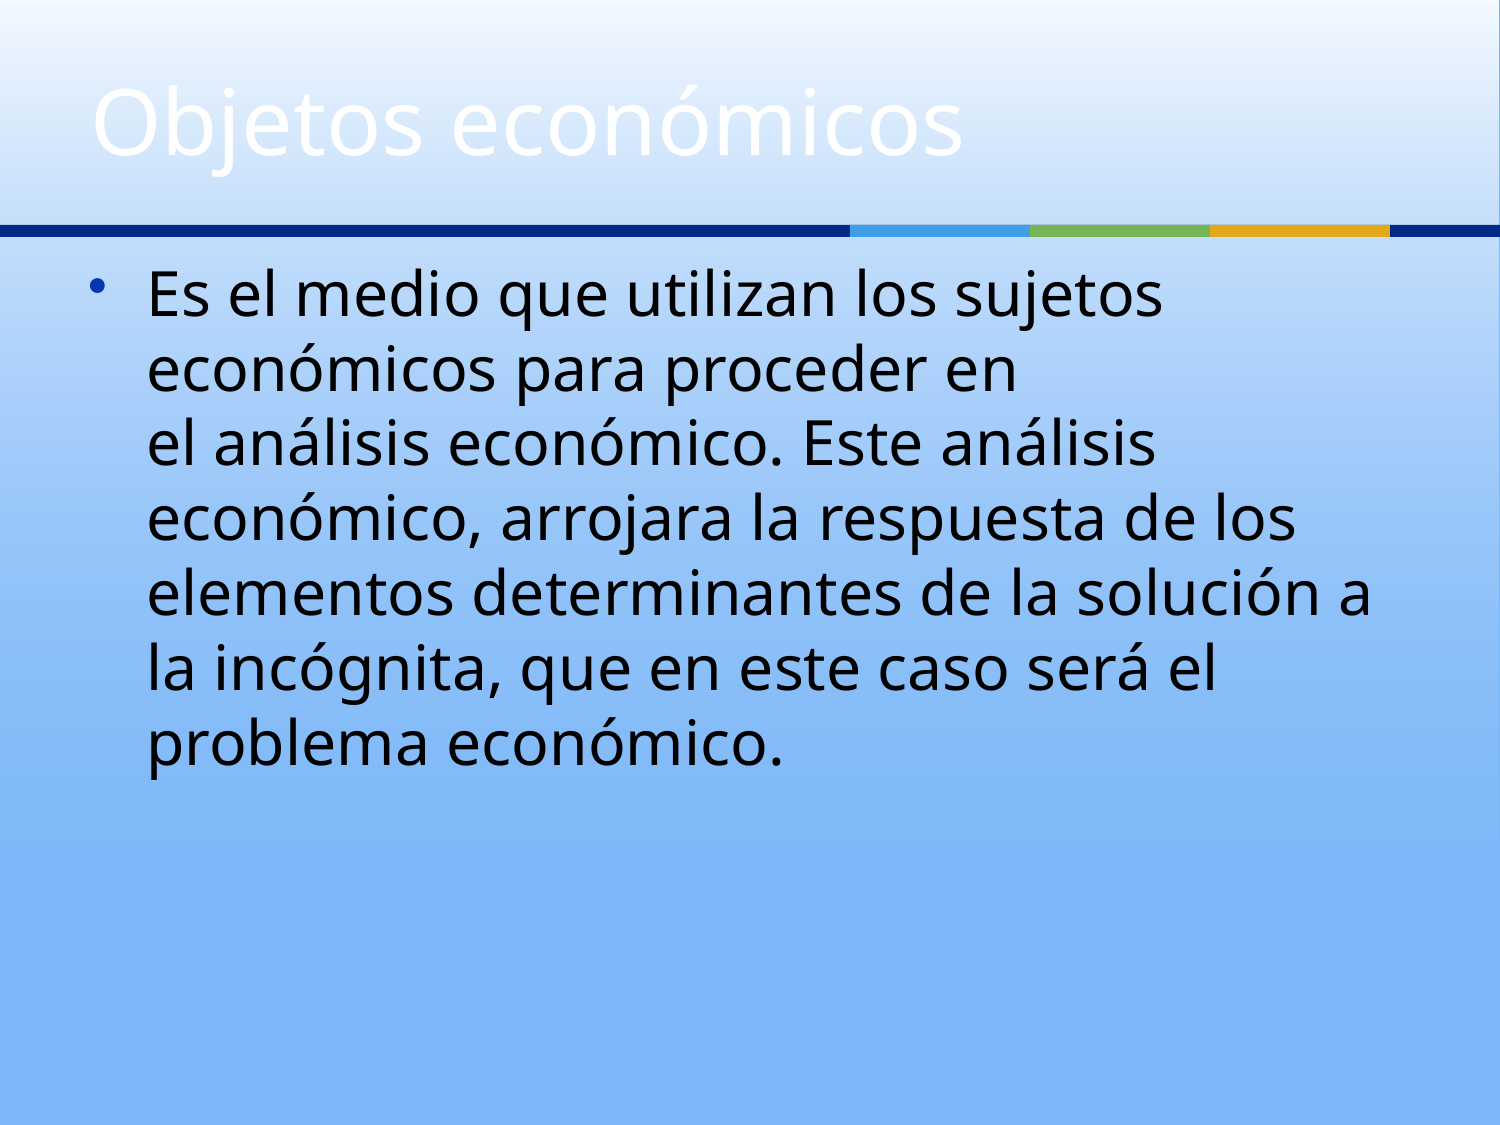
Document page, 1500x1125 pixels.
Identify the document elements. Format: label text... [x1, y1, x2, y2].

title Objetos económicos [75, 24, 1425, 213]
list Es el medio que utilizan los sujetos económicos para proceder en el análisis económico. Este análisis económico, arrojara la respuesta de los elementos determinantes de la solución a la incógnita, que en este caso será el problema económico. [75, 246, 1425, 1005]
